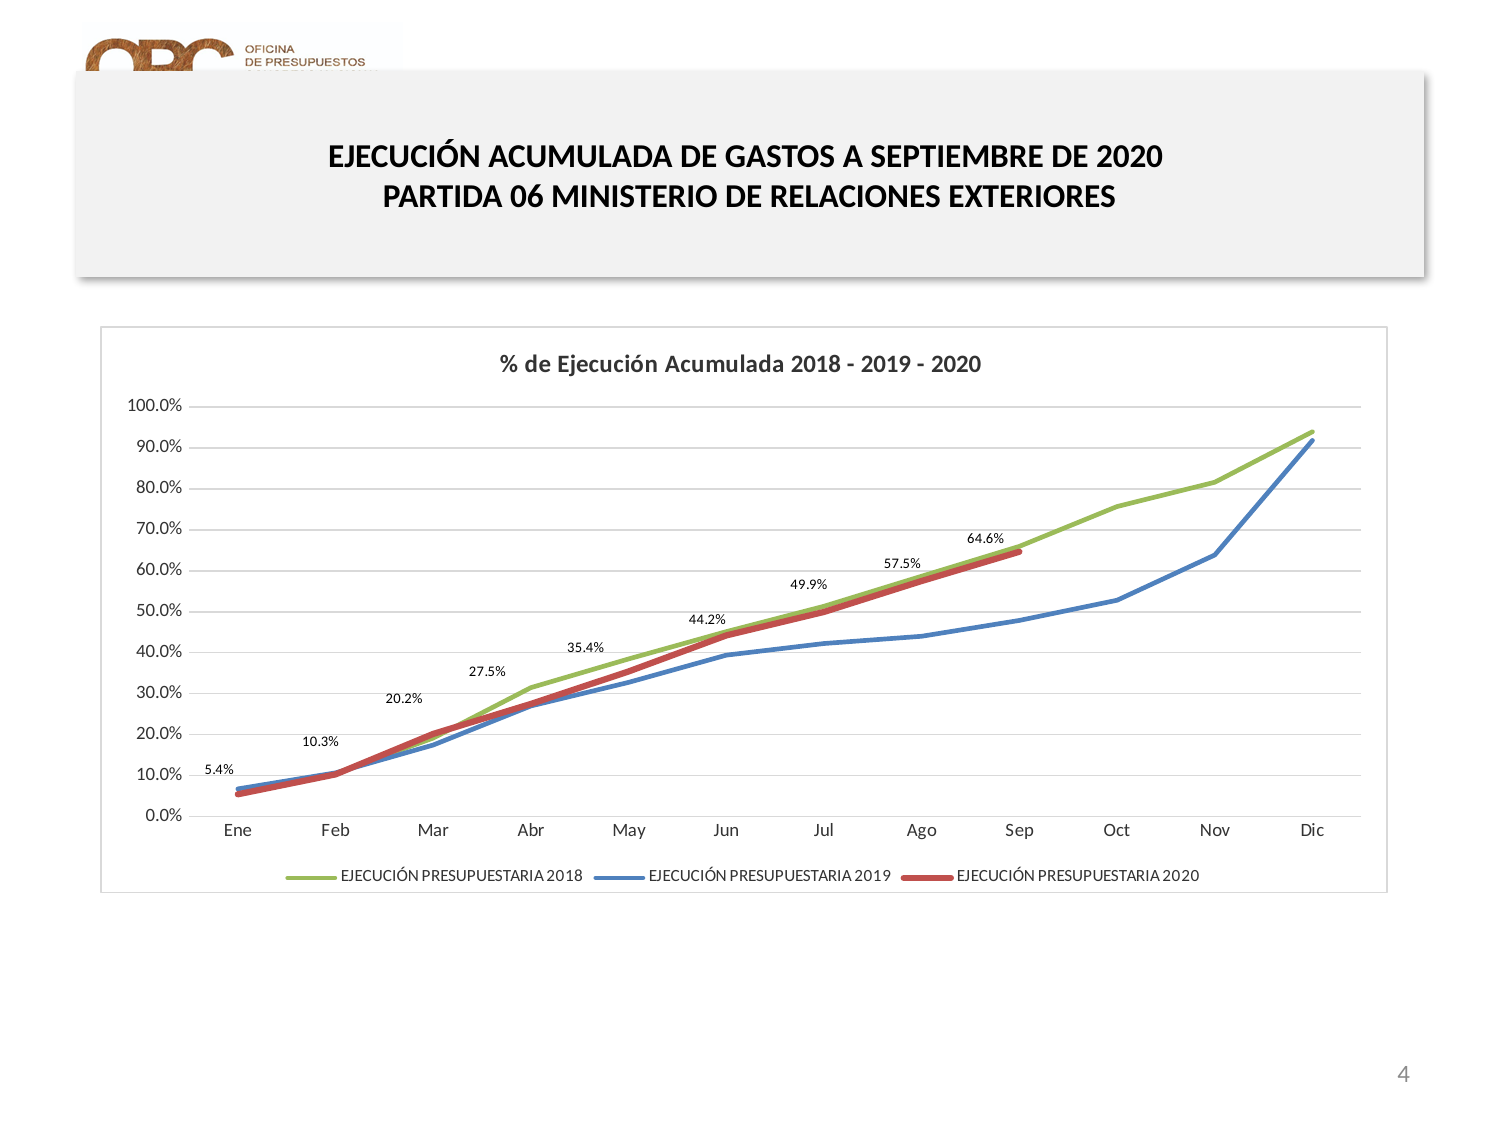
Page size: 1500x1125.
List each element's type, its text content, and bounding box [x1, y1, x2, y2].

slide_number 4 [1074, 1042, 1425, 1103]
chart [100, 326, 1389, 894]
picture [82, 22, 403, 71]
title EJECUCIÓN ACUMULADA DE GASTOS A SEPTIEMBRE DE 2020 PARTIDA 06 MINISTERIO DE RELACIONES EXTERIORES [76, 71, 1424, 276]
